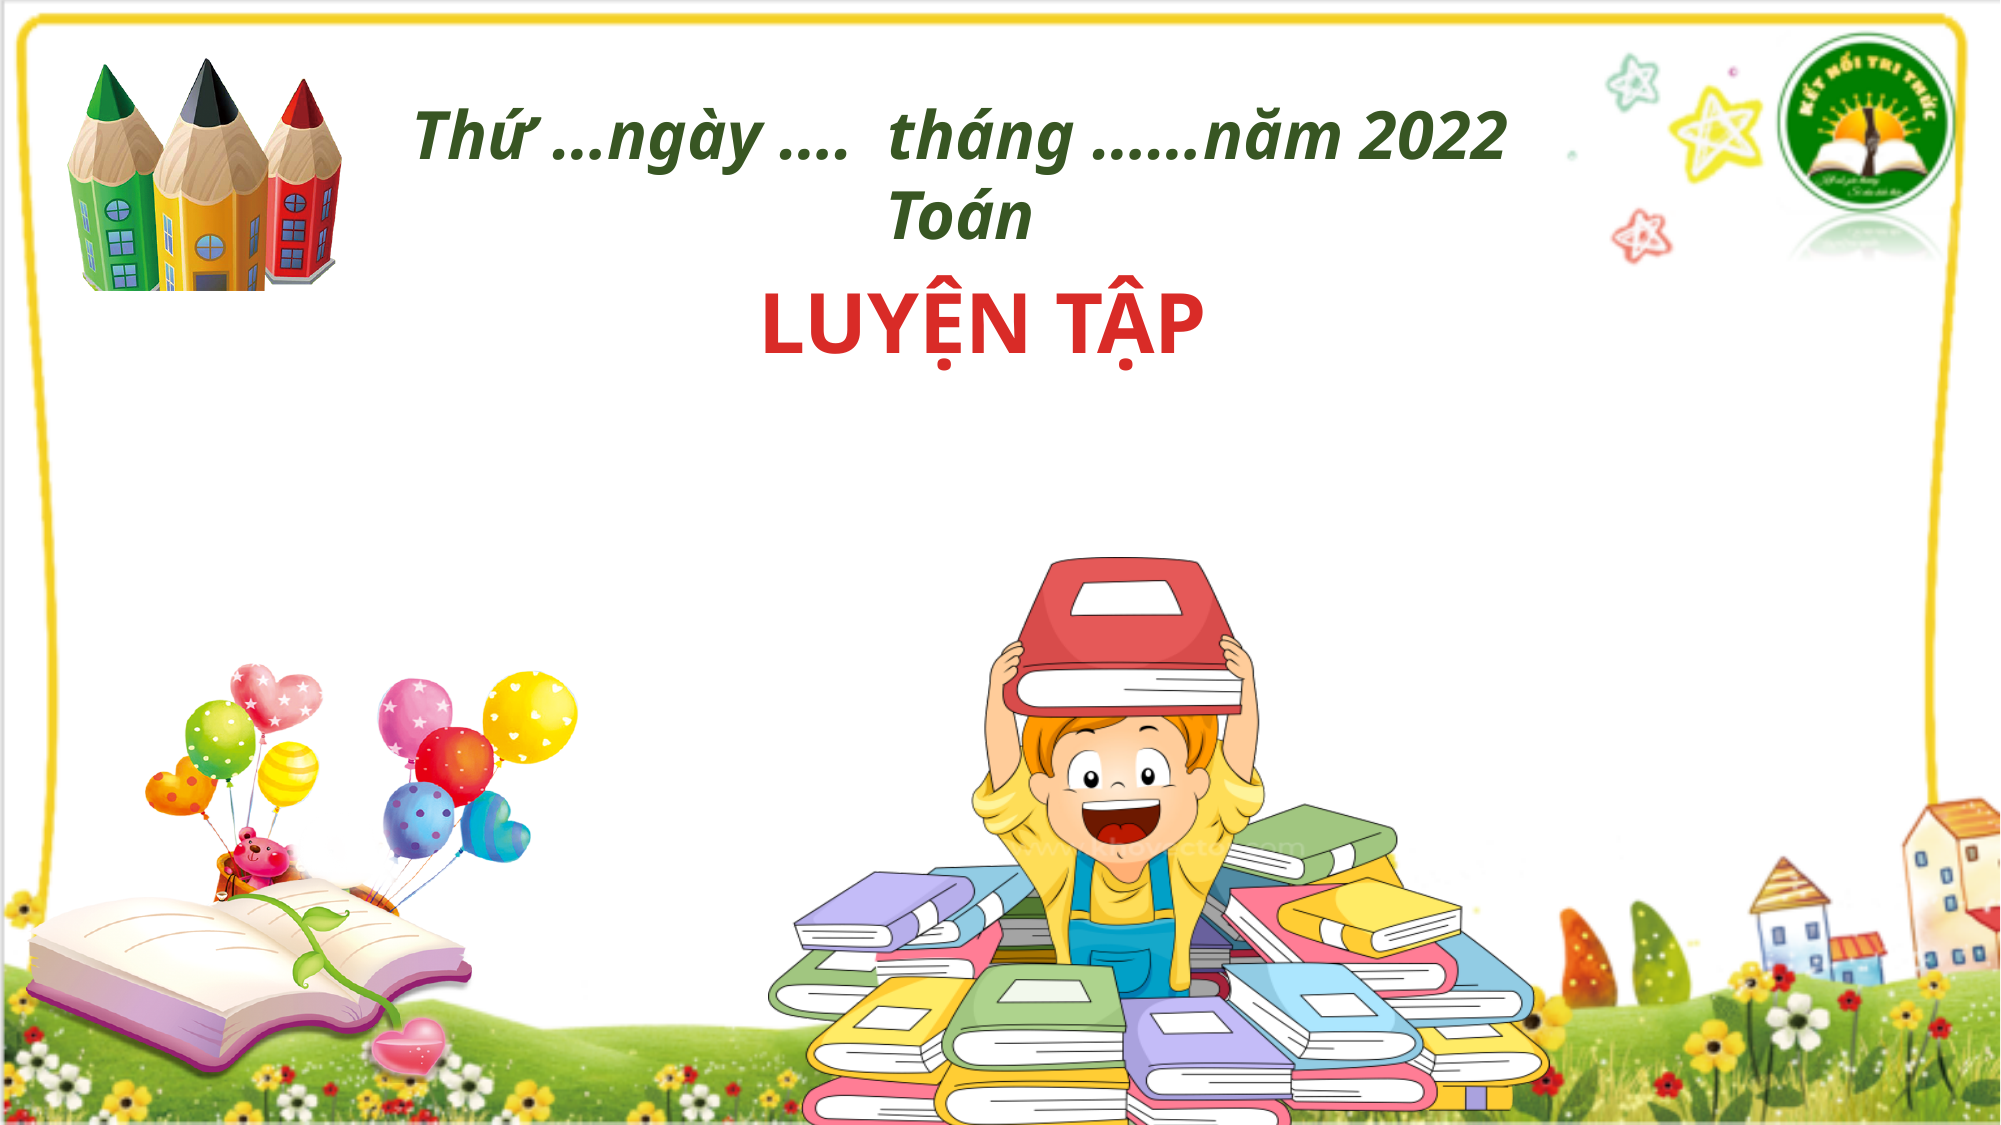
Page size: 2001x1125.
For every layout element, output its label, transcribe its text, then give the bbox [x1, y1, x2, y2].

text_box LUYỆN TẬP [743, 262, 1257, 378]
picture [0, 0, 2001, 1125]
text_box Thứ …ngày …. tháng ……năm 2022 Toán [342, 85, 1599, 261]
